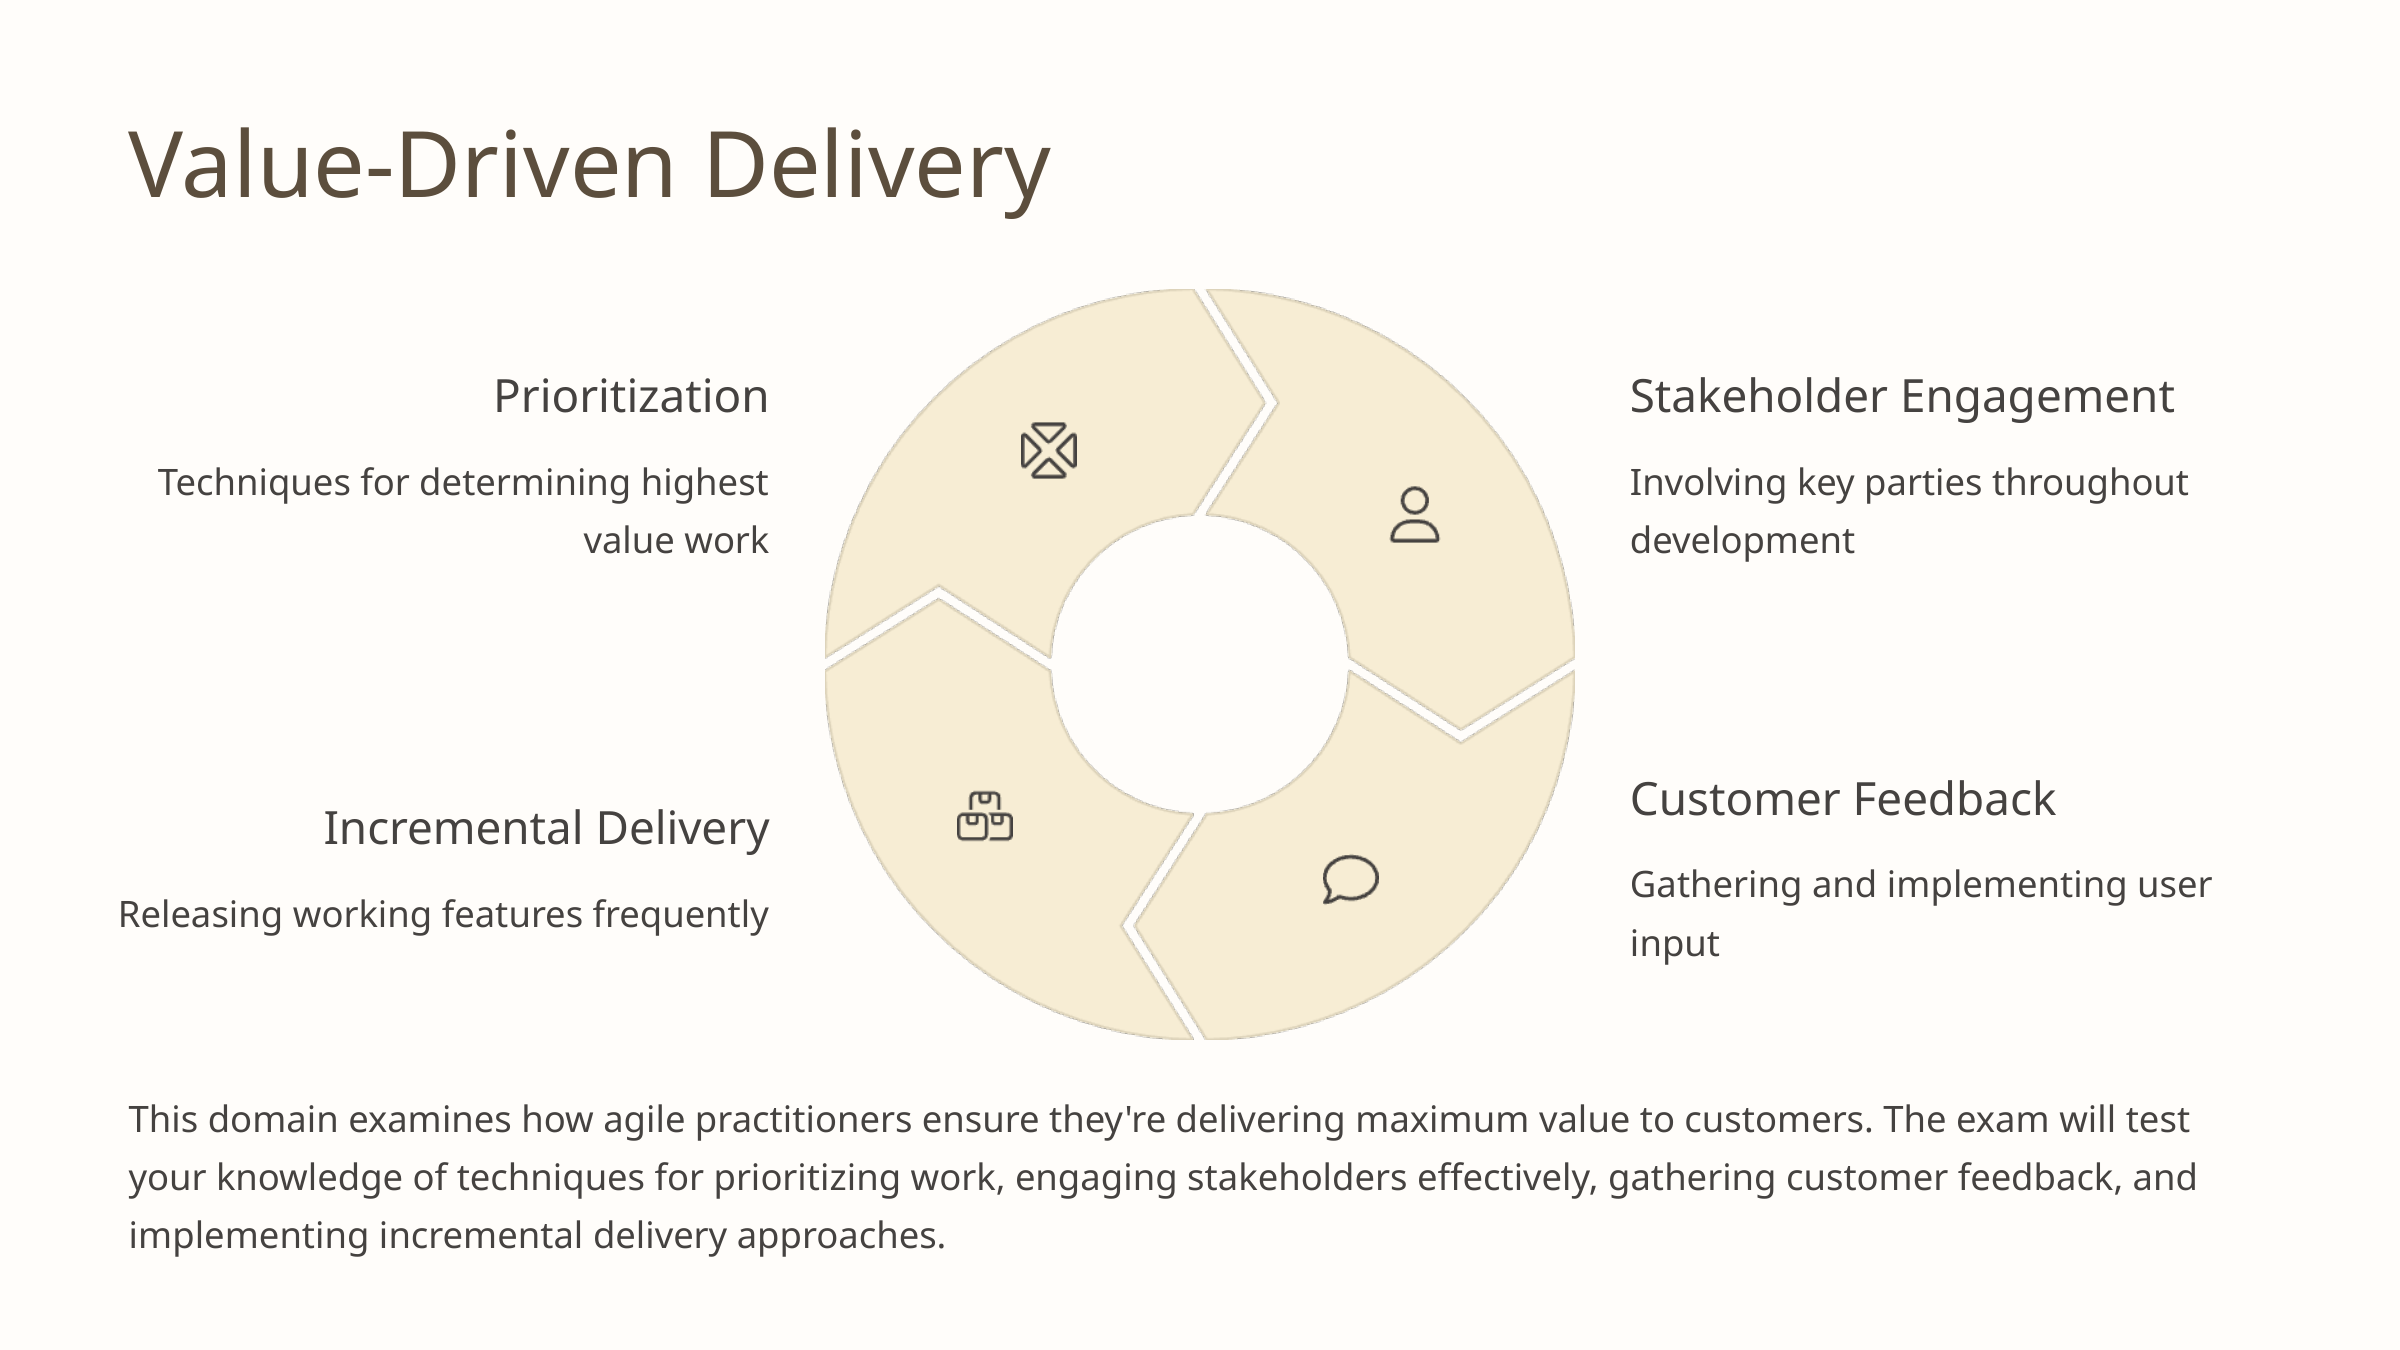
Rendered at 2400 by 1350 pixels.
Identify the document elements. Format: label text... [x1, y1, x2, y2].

text_box This domain examines how agile practitioners ensure they're delivering maximum value to customers. The exam will test your knowledge of techniques for prioritizing work, engaging stakeholders effectively, gathering customer feedback, and implementing incremental delivery approaches. [128, 1080, 2272, 1258]
text_box Prioritization [309, 364, 770, 423]
text_box Customer Feedback [1630, 767, 2097, 825]
text_box Involving key parties throughout development [1630, 444, 2272, 562]
text_box Techniques for determining highest value work [128, 444, 770, 562]
text_box Stakeholder Engagement [1630, 364, 2220, 423]
picture [825, 289, 1575, 1040]
text_box Value-Driven Delivery [128, 101, 1186, 217]
text_box Incremental Delivery [266, 796, 770, 855]
text_box Releasing working features frequently [128, 876, 770, 936]
text_box Gathering and implementing user input [1630, 846, 2272, 965]
